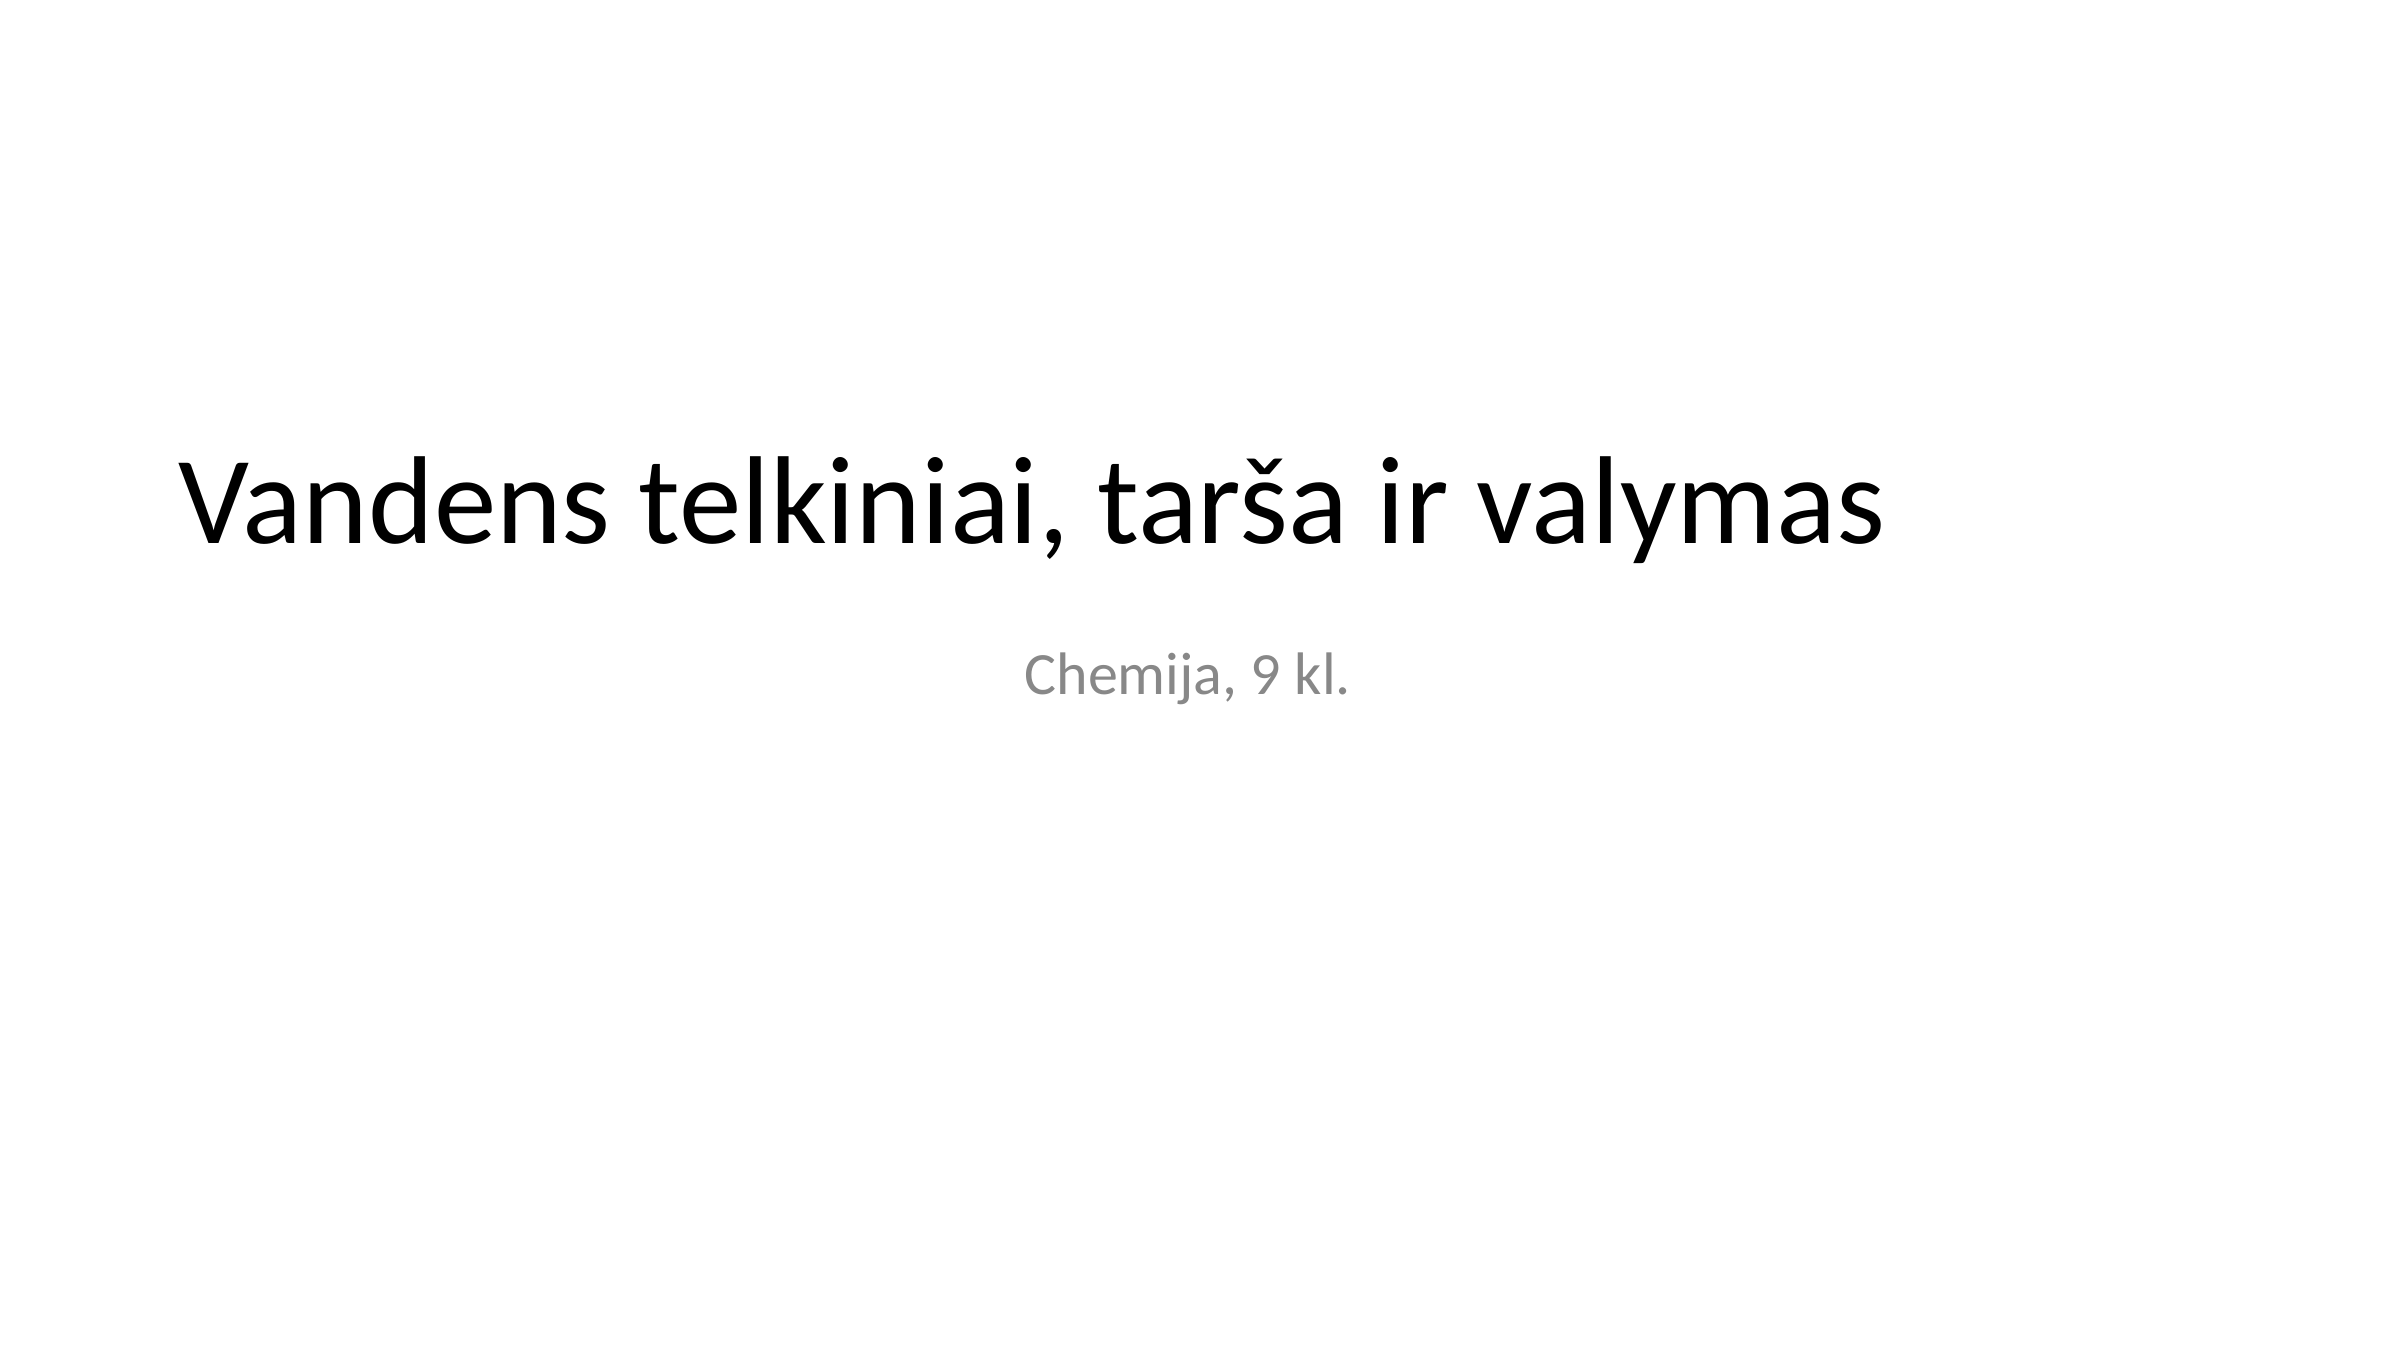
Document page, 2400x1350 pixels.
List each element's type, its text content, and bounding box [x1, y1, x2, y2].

title Vandens telkiniai, tarša ir valymas [163, 336, 2234, 578]
list Chemija, 9 kl. [134, 634, 2205, 931]
